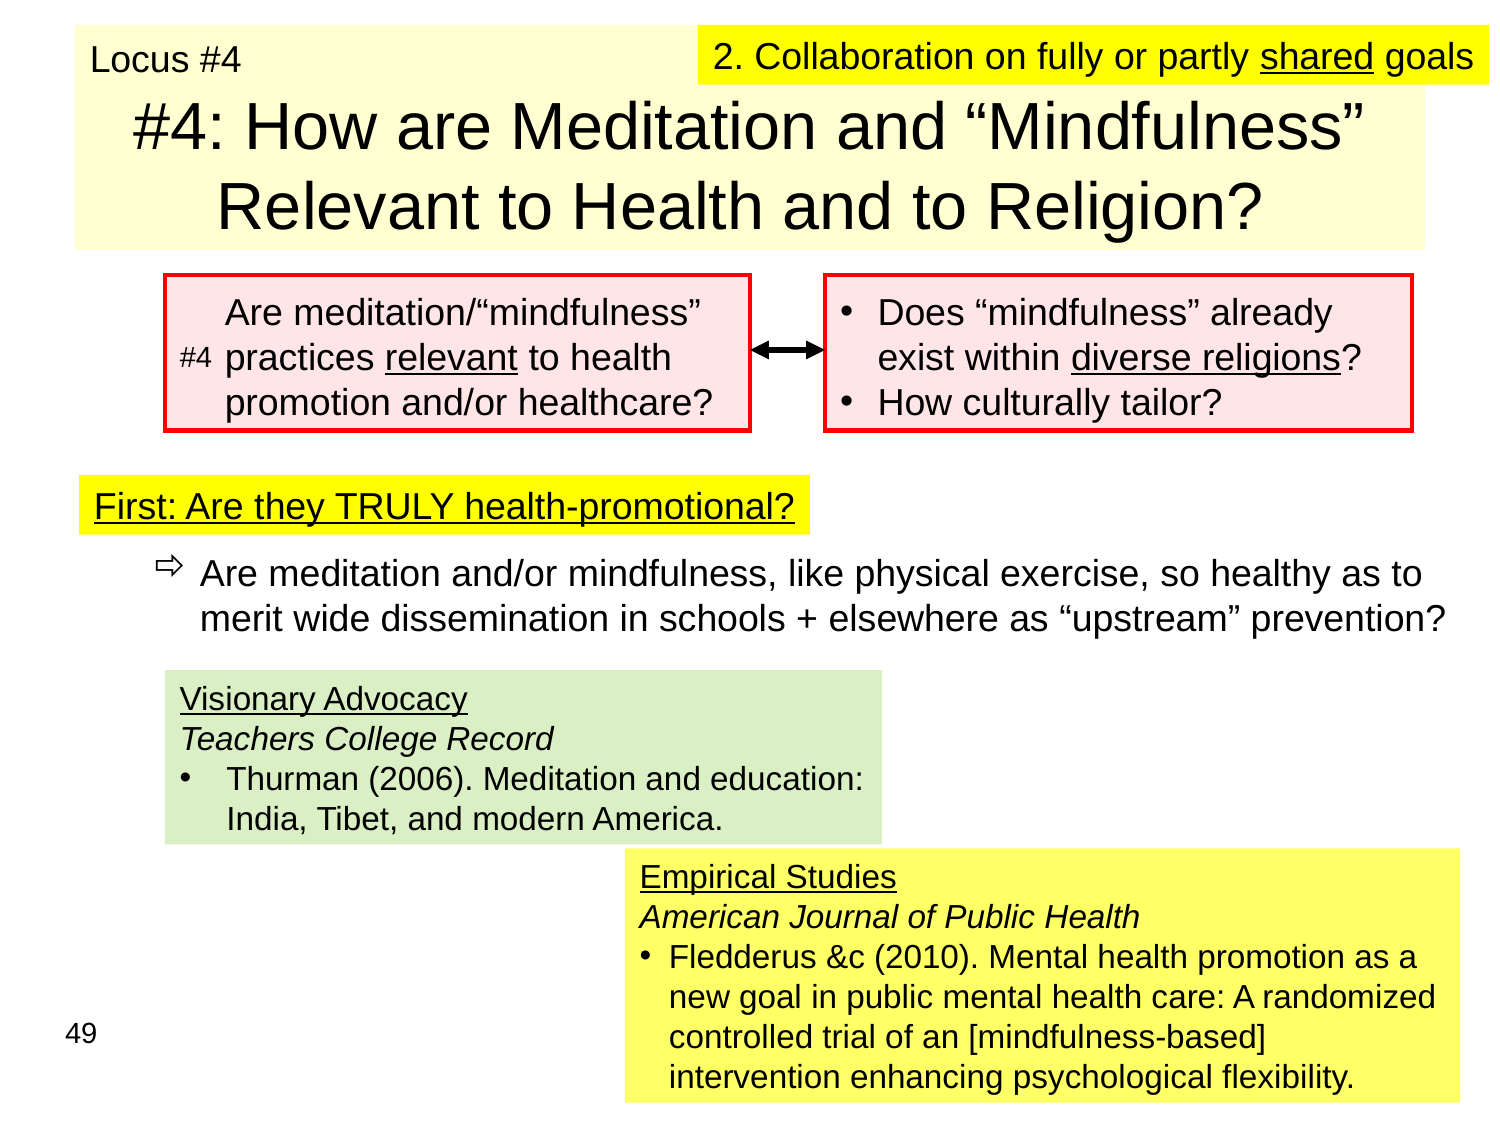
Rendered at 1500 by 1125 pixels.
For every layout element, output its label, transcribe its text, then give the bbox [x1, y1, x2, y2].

slide_number 49 [50, 1007, 188, 1086]
text_box Are meditation/“mindfulness” practices relevant to health promotion and/or healthcare? [164, 275, 750, 431]
text_box #4 [165, 330, 228, 381]
text_box First: Are they TRULY health-promotional? [79, 474, 810, 535]
text_box Are meditation and/or mindfulness, like physical exercise, so healthy as to merit wide dissemination in schools + elsewhere as “upstream” prevention? [138, 541, 1475, 949]
text_box Empirical Studies American Journal of Public Health Fledderus &c (2010). Mental health promotion as a new goal in public mental health care: A randomized controlled trial of an [mindfulness-based] intervention enhancing psychological flexibility. [624, 848, 1461, 1103]
text_box 2. Collaboration on fully or partly shared goals [698, 24, 1489, 85]
text_box Does “mindfulness” already exist within diverse religions? How culturally tailor? [824, 275, 1413, 431]
text_box Visionary Advocacy Teachers College Record Thurman (2006). Meditation and education: India, Tibet, and modern America. [164, 670, 882, 845]
title #4: How are Meditation and “Mindfulness” Relevant to Health and to Religion? [75, 24, 1425, 250]
text_box Locus #4 [74, 0, 501, 88]
